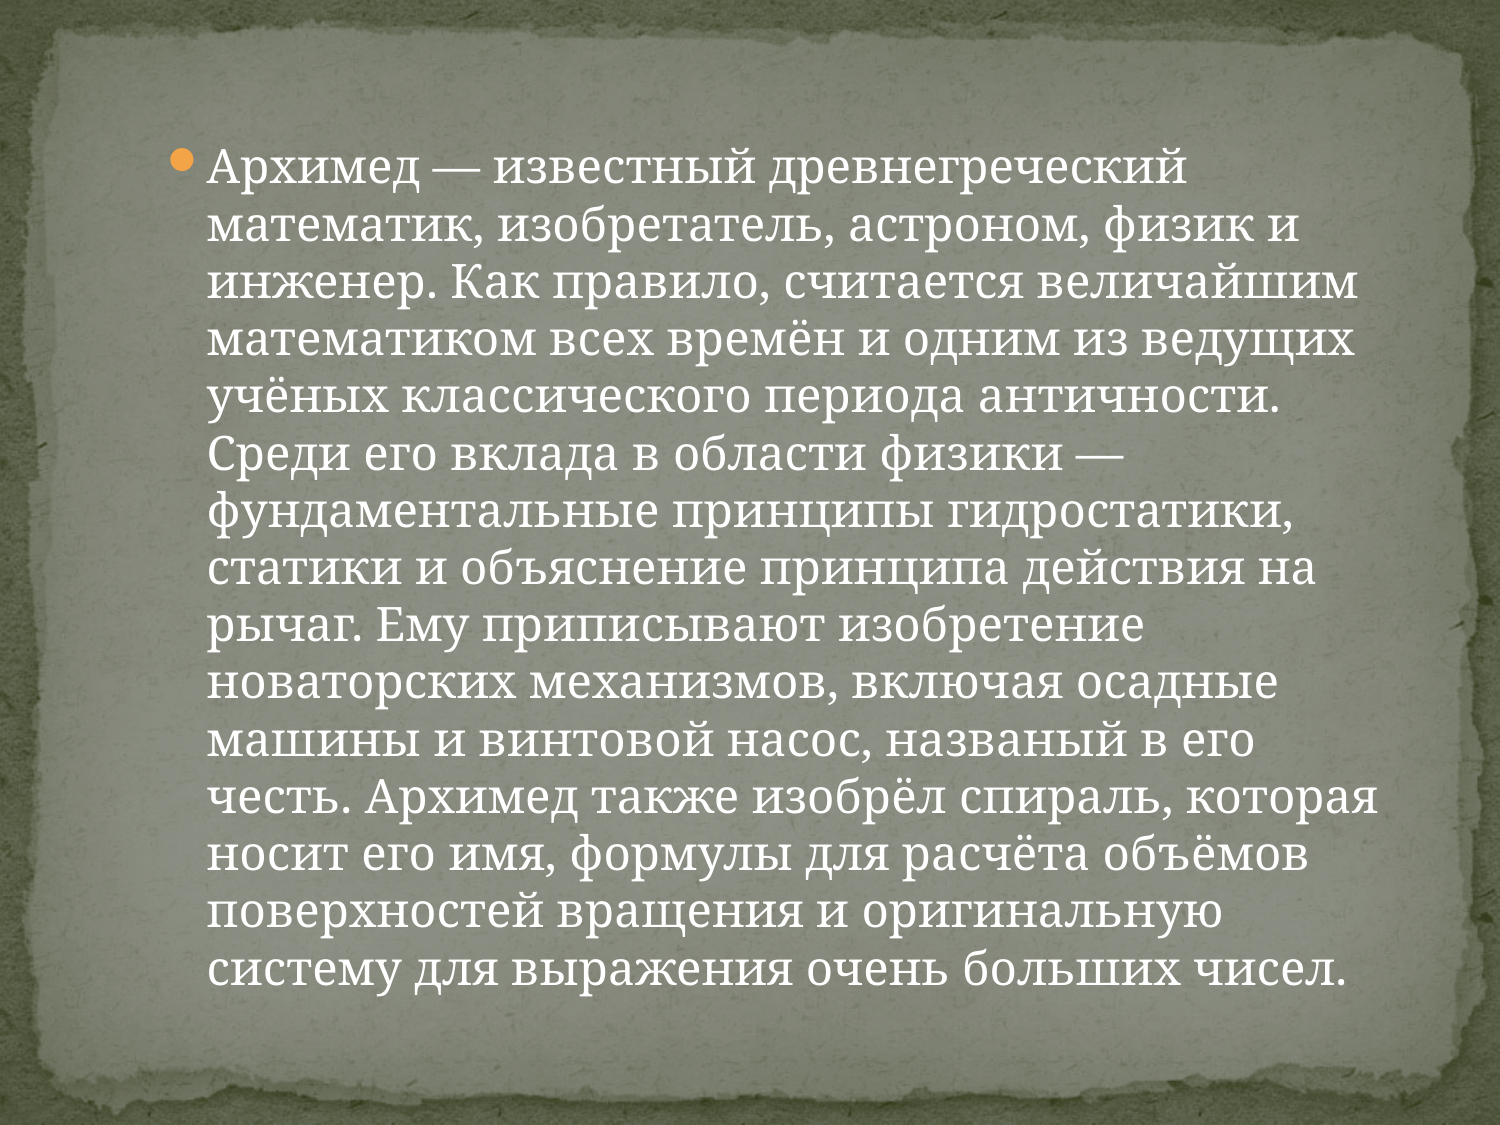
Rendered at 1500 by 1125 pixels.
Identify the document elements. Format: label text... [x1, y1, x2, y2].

list Архимед — известный древнегреческий математик, изобретатель, астроном, физик и инженер. Как правило, считается величайшим математиком всех времён и одним из ведущих учёных классического периода античности. Среди его вклада в области физики — фундаментальные принципы гидростатики, статики и объяснение принципа действия на рычаг. Ему приписывают изобретение новаторских механизмов, включая осадные машины и винтовой насос, названый в его честь. Архимед также изобрёл спираль, которая носит его имя, формулы для расчёта объёмов поверхностей вращения и оригинальную систему для выражения очень больших чисел. [152, 128, 1418, 1055]
